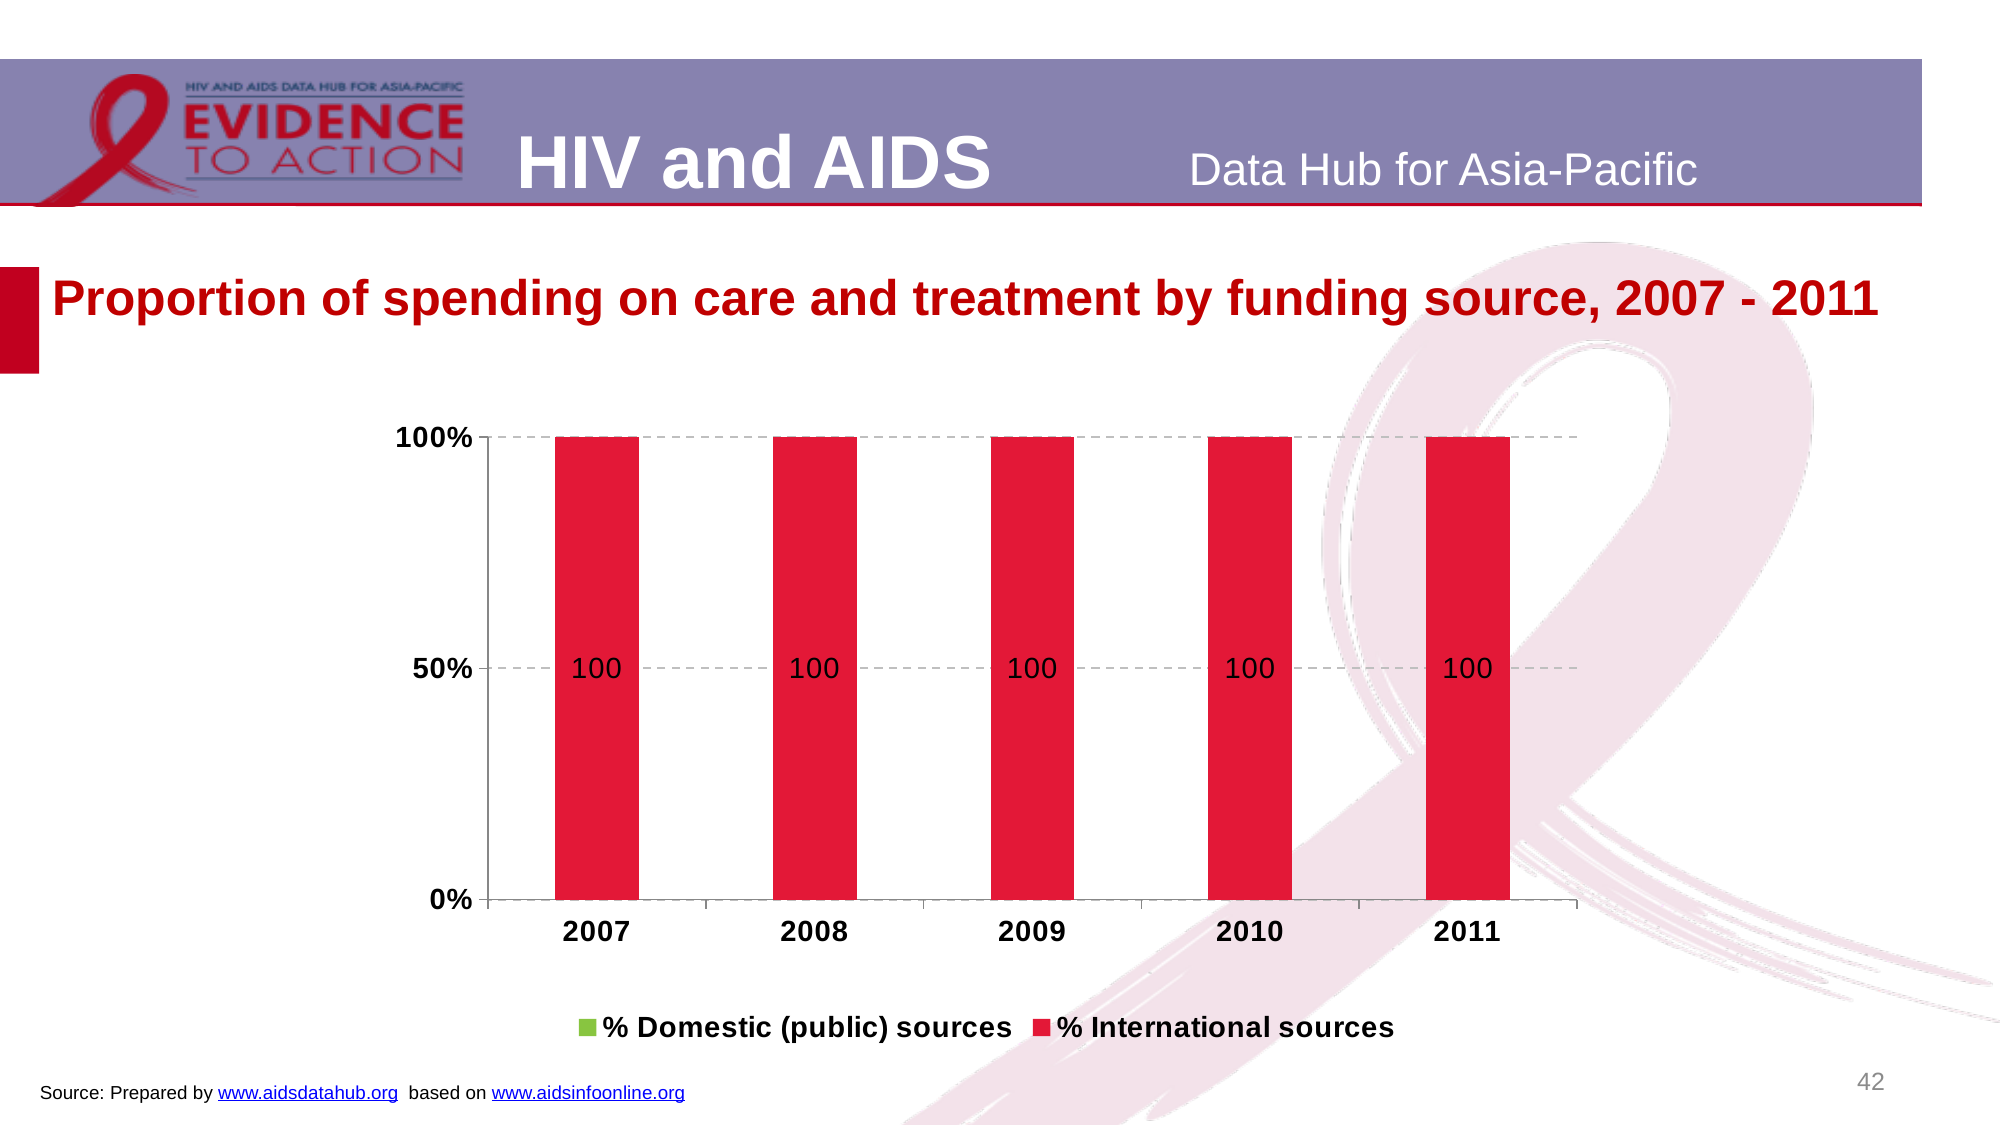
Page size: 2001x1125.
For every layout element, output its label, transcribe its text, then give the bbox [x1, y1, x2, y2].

text_box Source: Prepared by www.aidsdatahub.org based on www.aidsinfoonline.org [24, 1072, 1264, 1114]
title Proportion of spending on care and treatment by funding source, 2007 - 2011 [37, 257, 1913, 341]
chart [374, 387, 1601, 1051]
picture [706, 181, 2000, 1125]
picture [11, 74, 469, 207]
slide_number 42 [1781, 1042, 1900, 1103]
